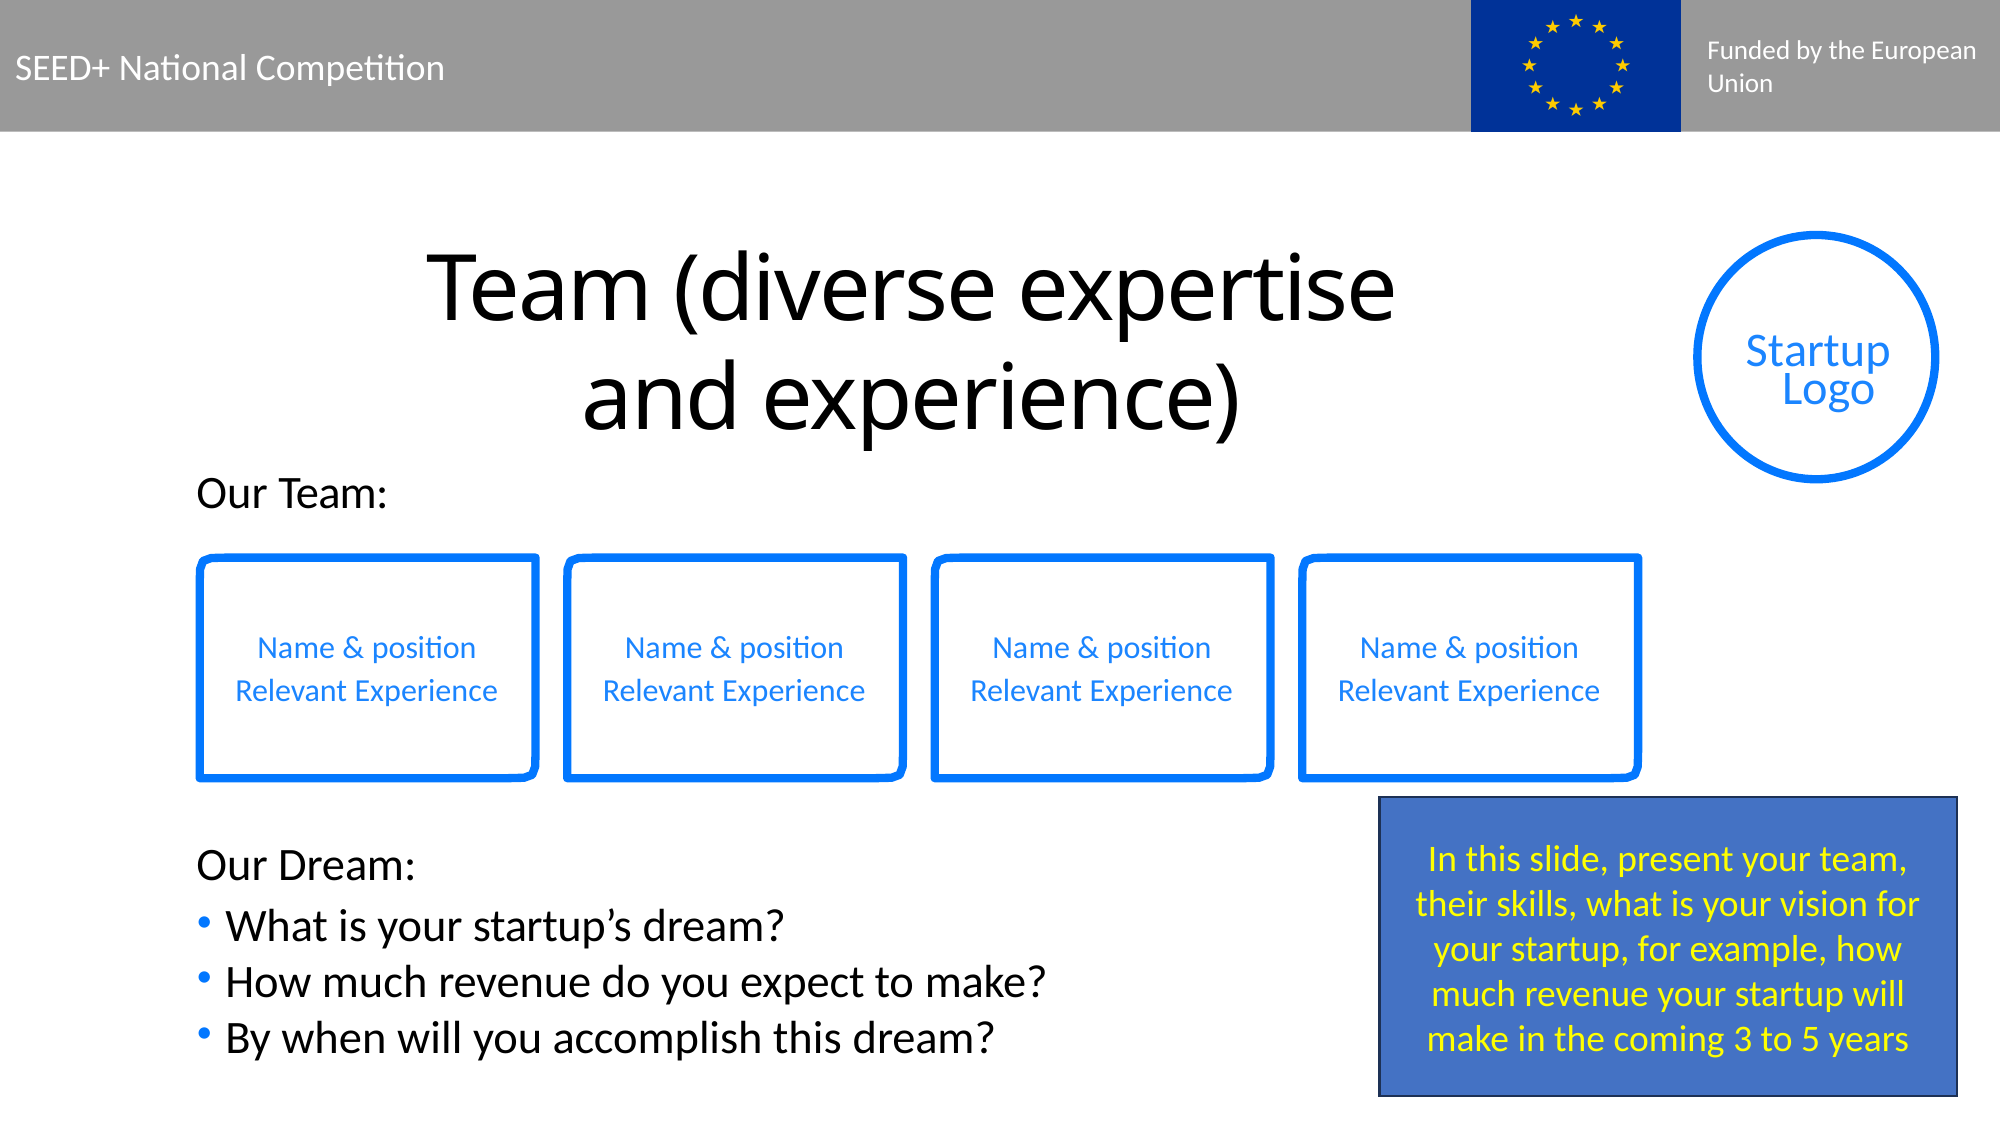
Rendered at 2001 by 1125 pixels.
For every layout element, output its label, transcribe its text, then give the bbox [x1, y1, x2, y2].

text_box [199, 557, 536, 779]
text_box Our Team: [194, 460, 394, 519]
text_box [0, 0, 2000, 132]
text_box Startup Logo [1744, 315, 1892, 413]
text_box [1302, 557, 1639, 779]
text_box In this slide, present your team, their skills, what is your vision for your startup, for example, how much revenue your startup will make in the coming 3 to 5 years [1378, 796, 1958, 1097]
text_box [567, 557, 904, 779]
text_box [934, 557, 1271, 779]
text_box [1697, 234, 1936, 480]
text_box Our Dream: What is your startup’s dream? How much revenue do you expect to make? By when will you accomplish this dream? [194, 827, 1057, 1063]
title Team (diverse expertise and experience) [413, 226, 1410, 449]
